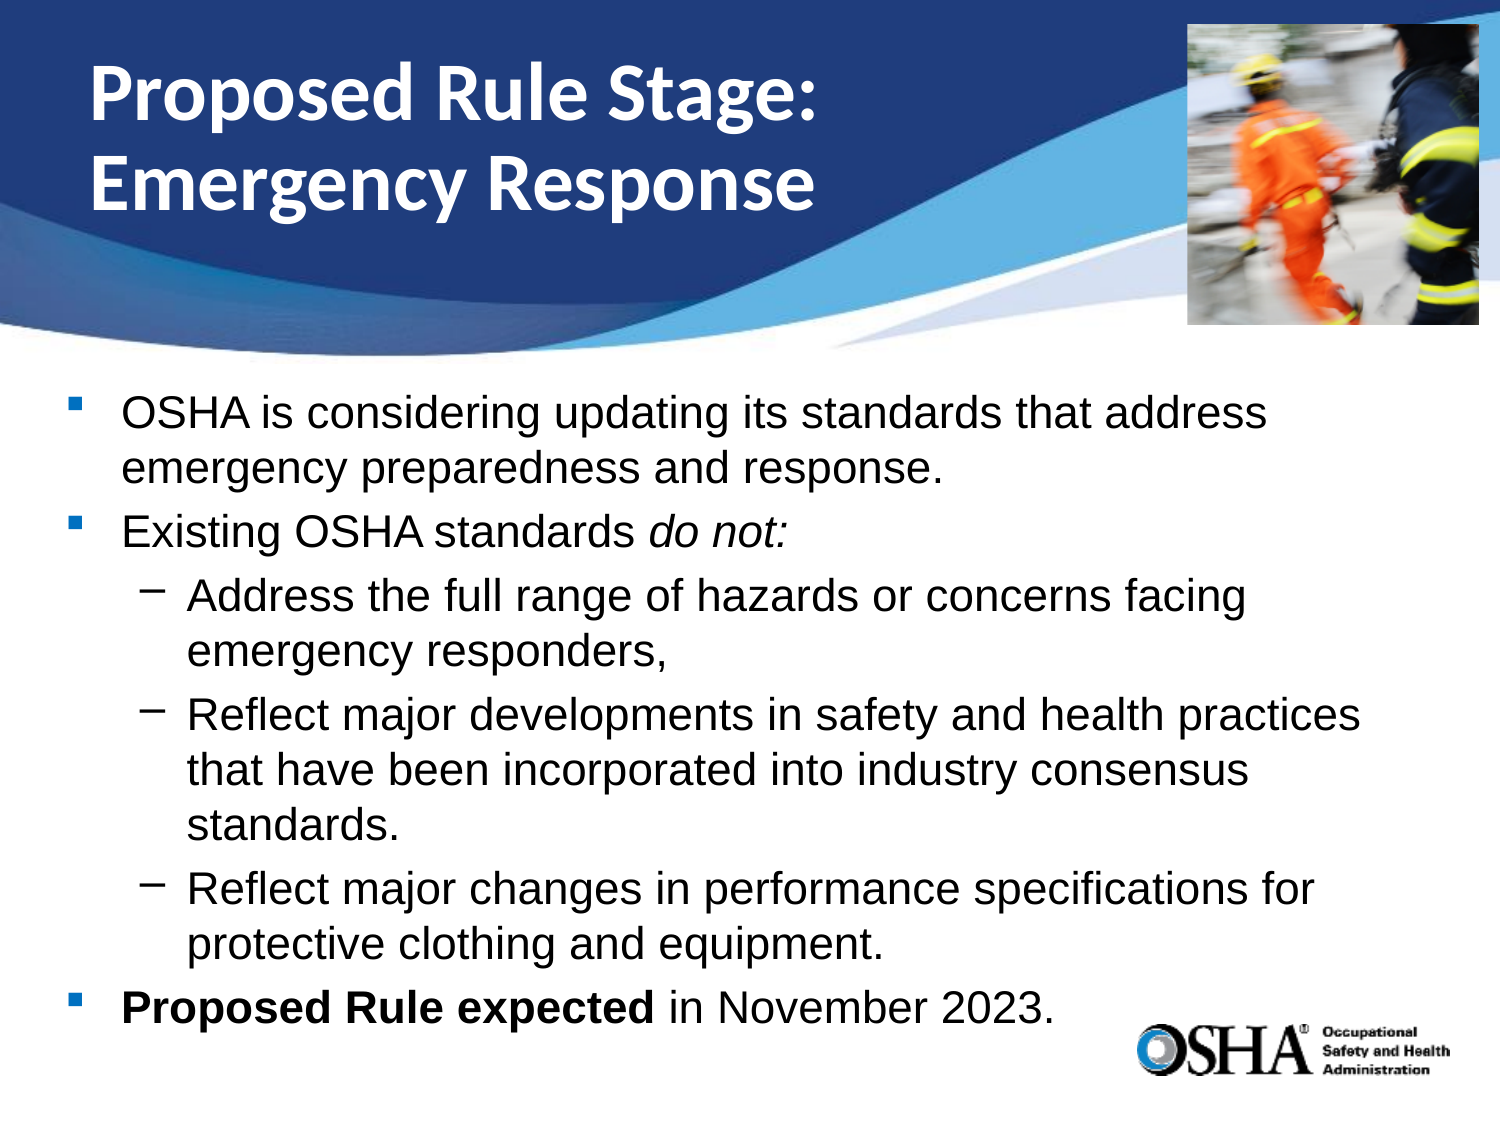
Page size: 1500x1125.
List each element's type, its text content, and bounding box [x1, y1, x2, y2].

picture [1137, 1024, 1450, 1076]
list OSHA is considering updating its standards that address emergency preparedness and response. Existing OSHA standards do not: Address the full range of hazards or concerns facing emergency responders, Reflect major developments in safety and health practices that have been incorporated into industry consensus standards. Reflect major changes in performance specifications for protective clothing and equipment. Proposed Rule expected in November 2023. [50, 375, 1400, 993]
title Proposed Rule Stage: Emergency Response [75, 45, 1138, 233]
picture [0, 0, 1500, 364]
